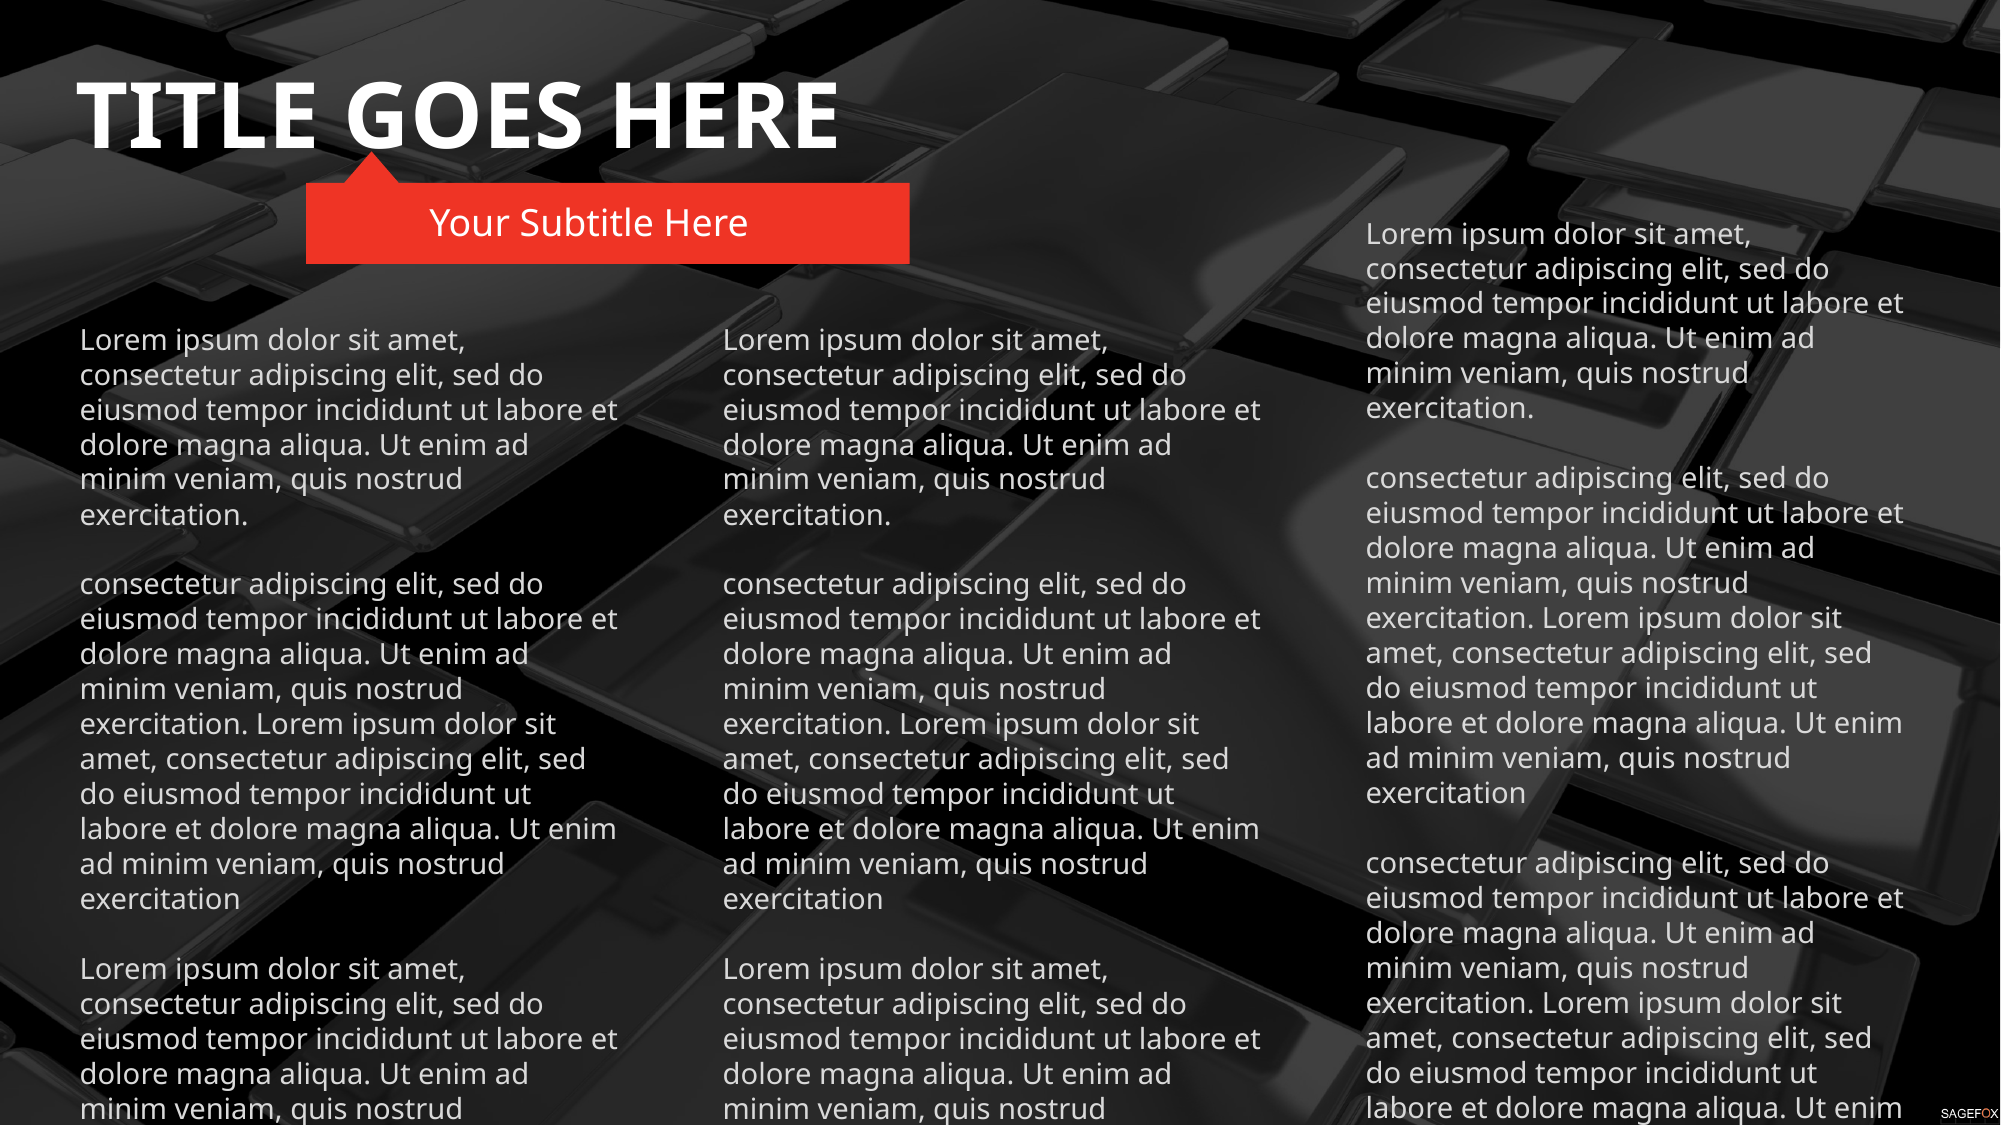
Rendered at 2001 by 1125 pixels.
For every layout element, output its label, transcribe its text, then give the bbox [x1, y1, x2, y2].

text_box Lorem ipsum dolor sit amet, consectetur adipiscing elit, sed do eiusmod tempor incididunt ut labore et dolore magna aliqua. Ut enim ad minim veniam, quis nostrud exercitation. consectetur adipiscing elit, sed do eiusmod tempor incididunt ut labore et dolore magna aliqua. Ut enim ad minim veniam, quis nostrud exercitation. Lorem ipsum dolor sit amet, consectetur adipiscing elit, sed do eiusmod tempor incididunt ut labore et dolore magna aliqua. Ut enim ad minim veniam, quis nostrud exercitation Lorem ipsum dolor sit amet, consectetur adipiscing elit, sed do eiusmod tempor incididunt ut labore et dolore magna aliqua. Ut enim ad minim veniam, quis nostrud exercitation [707, 313, 1278, 1125]
text_box TITLE GOES HERE [60, 49, 965, 175]
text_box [306, 151, 910, 264]
text_box Lorem ipsum dolor sit amet, consectetur adipiscing elit, sed do eiusmod tempor incididunt ut labore et dolore magna aliqua. Ut enim ad minim veniam, quis nostrud exercitation. consectetur adipiscing elit, sed do eiusmod tempor incididunt ut labore et dolore magna aliqua. Ut enim ad minim veniam, quis nostrud exercitation. Lorem ipsum dolor sit amet, consectetur adipiscing elit, sed do eiusmod tempor incididunt ut labore et dolore magna aliqua. Ut enim ad minim veniam, quis nostrud exercitation Lorem ipsum dolor sit amet, consectetur adipiscing elit, sed do eiusmod tempor incididunt ut labore et dolore magna aliqua. Ut enim ad minim veniam, quis nostrud exercitation. [64, 313, 635, 1125]
picture [0, 0, 2001, 1125]
text_box Lorem ipsum dolor sit amet, consectetur adipiscing elit, sed do eiusmod tempor incididunt ut labore et dolore magna aliqua. Ut enim ad minim veniam, quis nostrud exercitation. consectetur adipiscing elit, sed do eiusmod tempor incididunt ut labore et dolore magna aliqua. Ut enim ad minim veniam, quis nostrud exercitation. Lorem ipsum dolor sit amet, consectetur adipiscing elit, sed do eiusmod tempor incididunt ut labore et dolore magna aliqua. Ut enim ad minim veniam, quis nostrud exercitation consectetur adipiscing elit, sed do eiusmod tempor incididunt ut labore et dolore magna aliqua. Ut enim ad minim veniam, quis nostrud exercitation. Lorem ipsum dolor sit amet, consectetur adipiscing elit, sed do eiusmod tempor incididunt ut labore et dolore magna aliqua. Ut enim ad minim veniam, quis nostrud exercitation [1350, 207, 1921, 1125]
